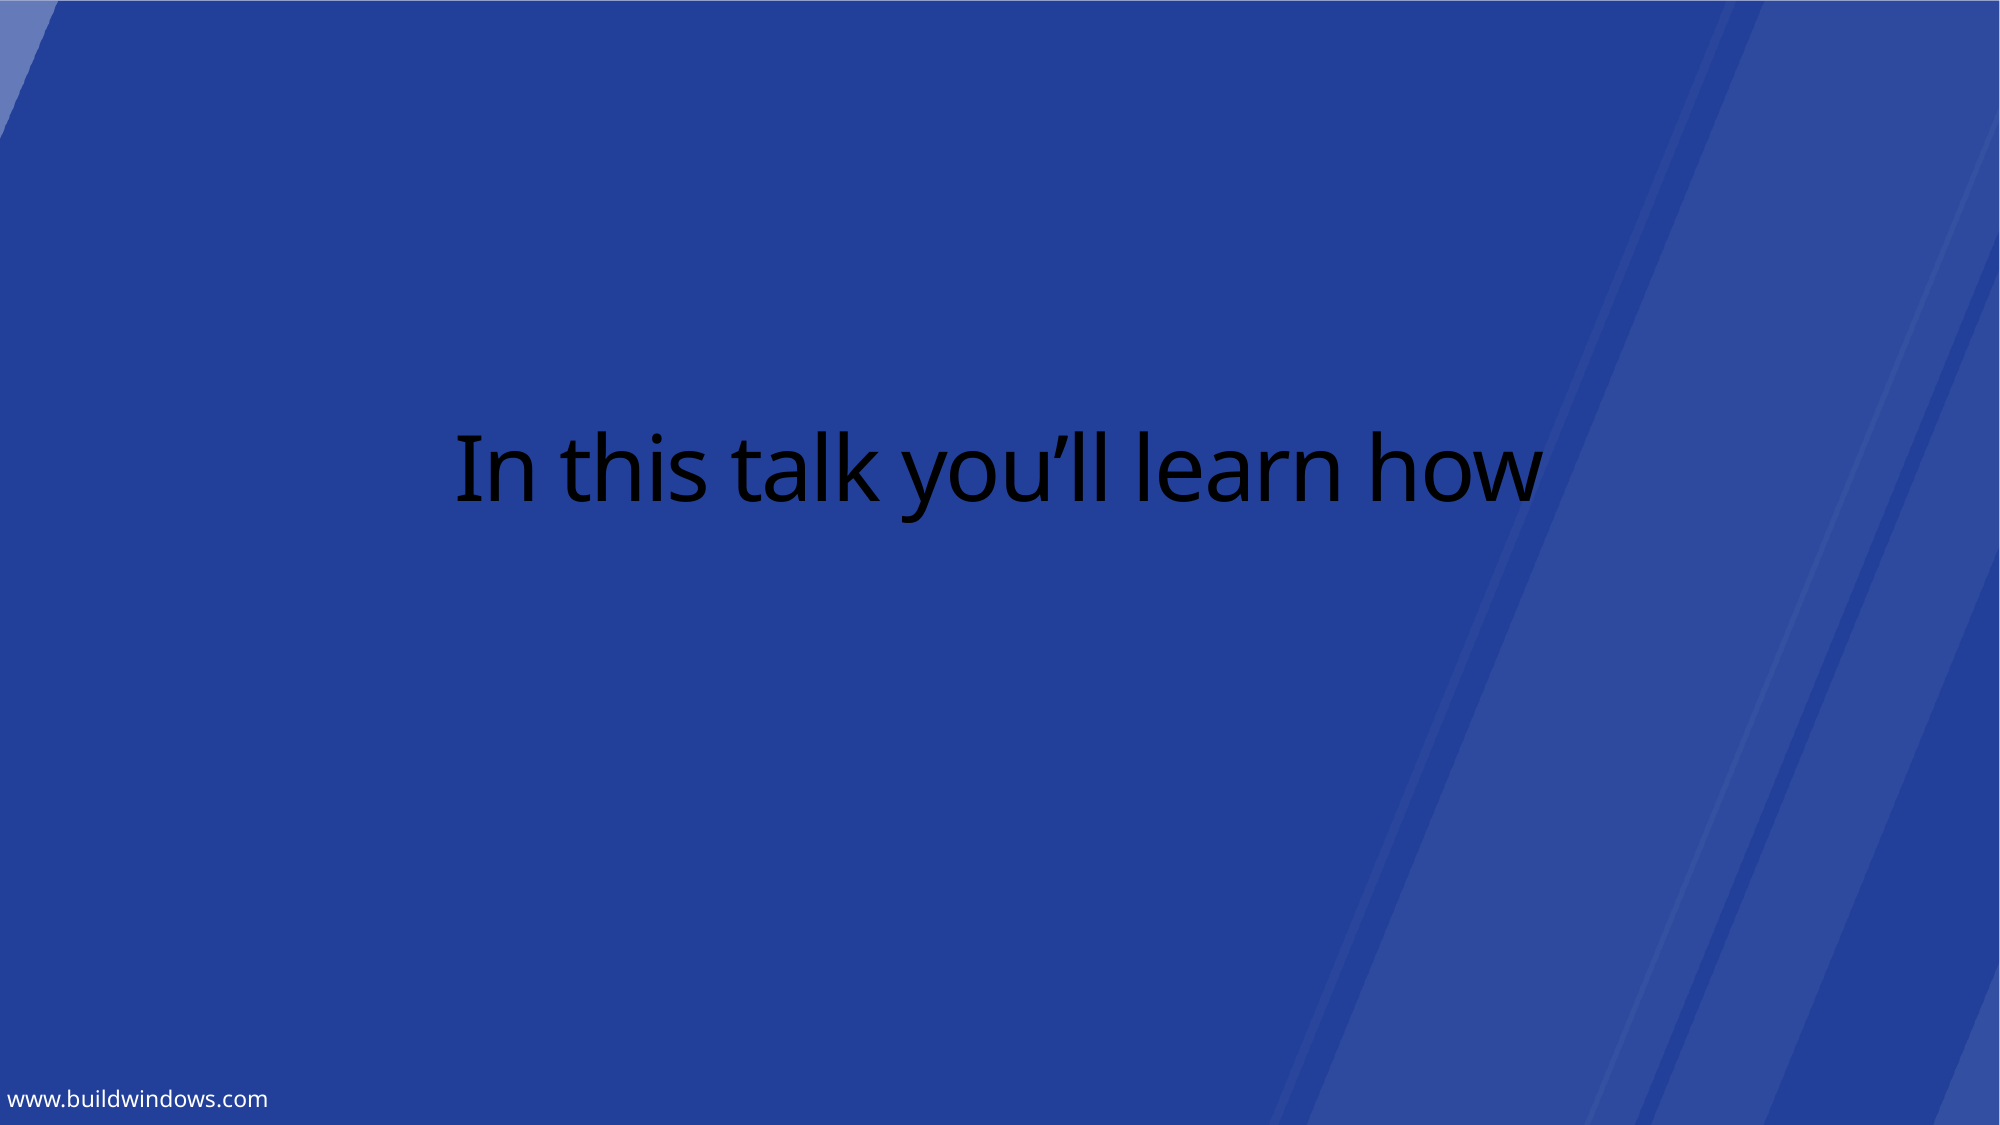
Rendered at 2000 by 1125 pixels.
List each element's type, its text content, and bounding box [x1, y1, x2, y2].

picture [0, 0, 2000, 1125]
title In this talk you’ll learn how [99, 421, 1900, 957]
